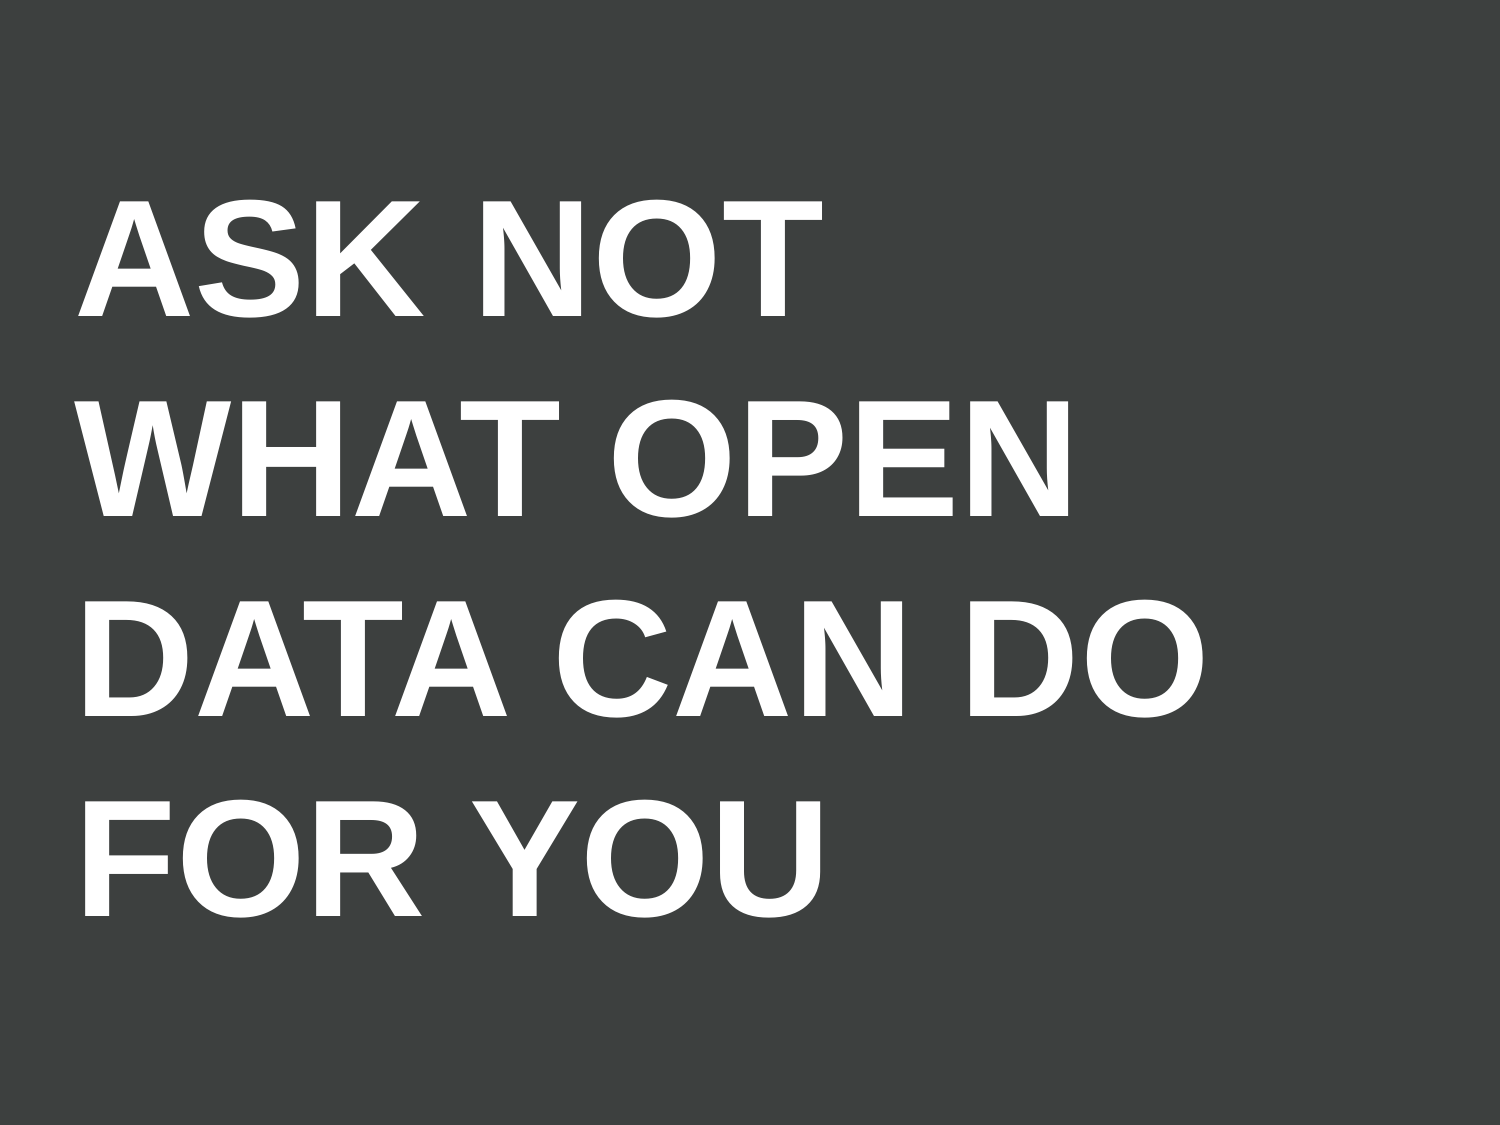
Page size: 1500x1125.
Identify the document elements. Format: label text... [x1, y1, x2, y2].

list ASK NOT WHAT OPEN DATA CAN DO FOR YOU [74, 149, 1338, 1050]
